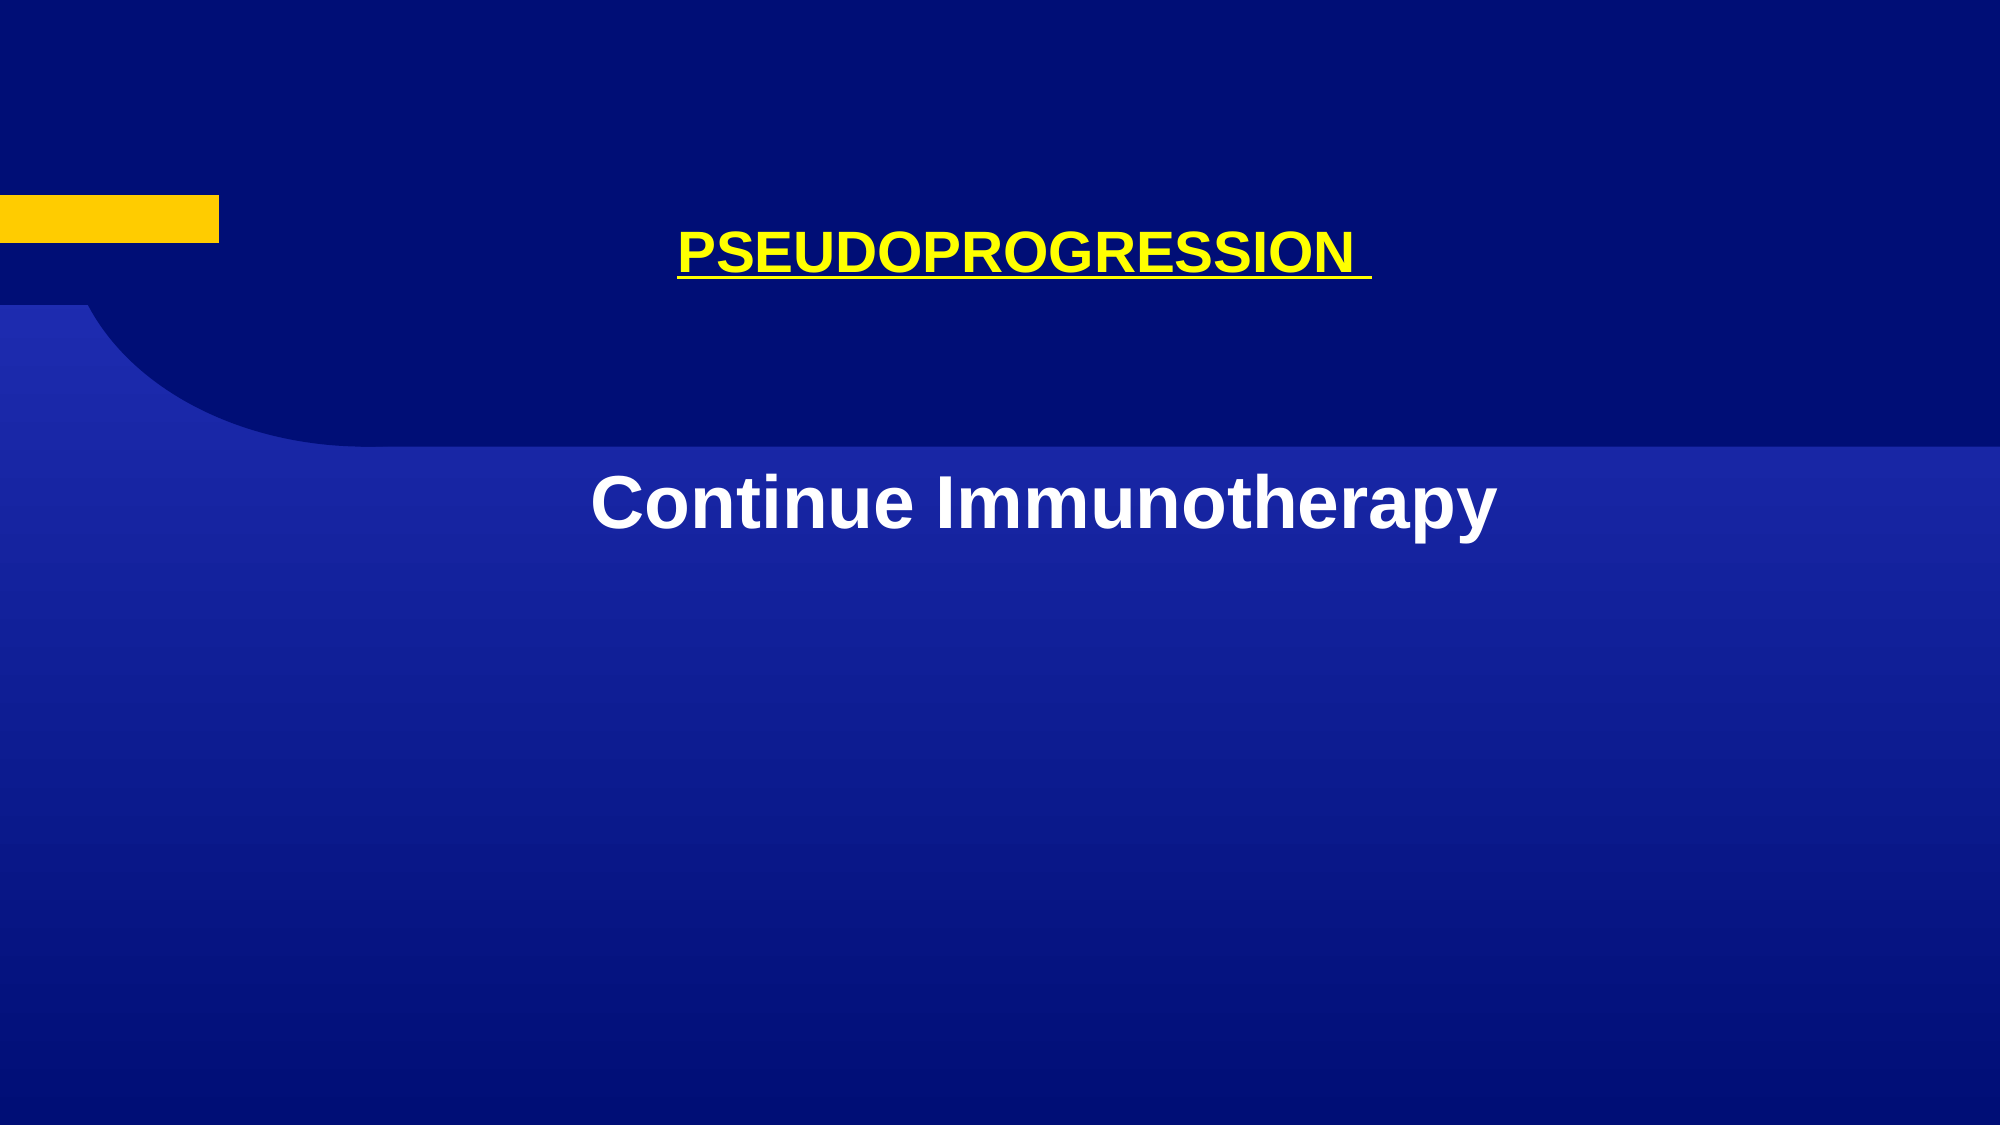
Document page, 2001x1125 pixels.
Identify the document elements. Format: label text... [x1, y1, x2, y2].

subtitle Continue Immunotherapy [262, 451, 1849, 1011]
title PSEUDOPROGRESSION [262, 167, 1788, 290]
